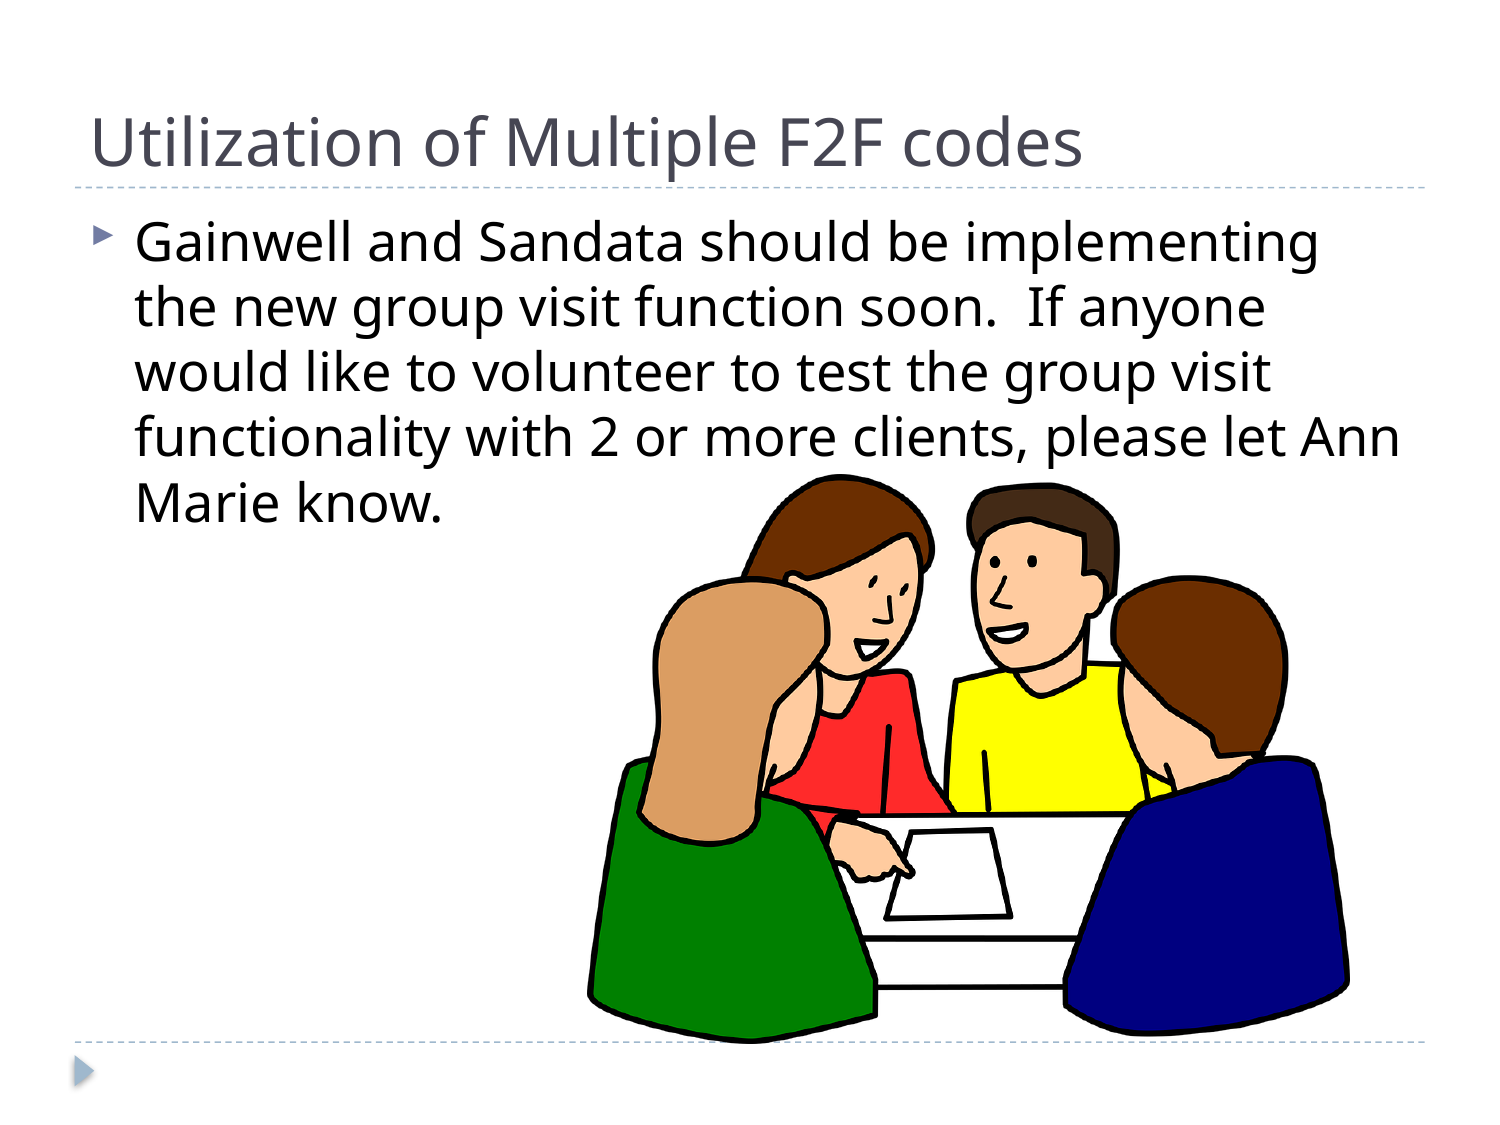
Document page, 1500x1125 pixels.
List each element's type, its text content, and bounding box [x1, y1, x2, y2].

title Utilization of Multiple F2F codes [75, 24, 1425, 188]
picture [587, 474, 1351, 1044]
list Gainwell and Sandata should be implementing the new group visit function soon. If anyone would like to volunteer to test the group visit functionality with 2 or more clients, please let Ann Marie know. [75, 200, 1425, 1010]
